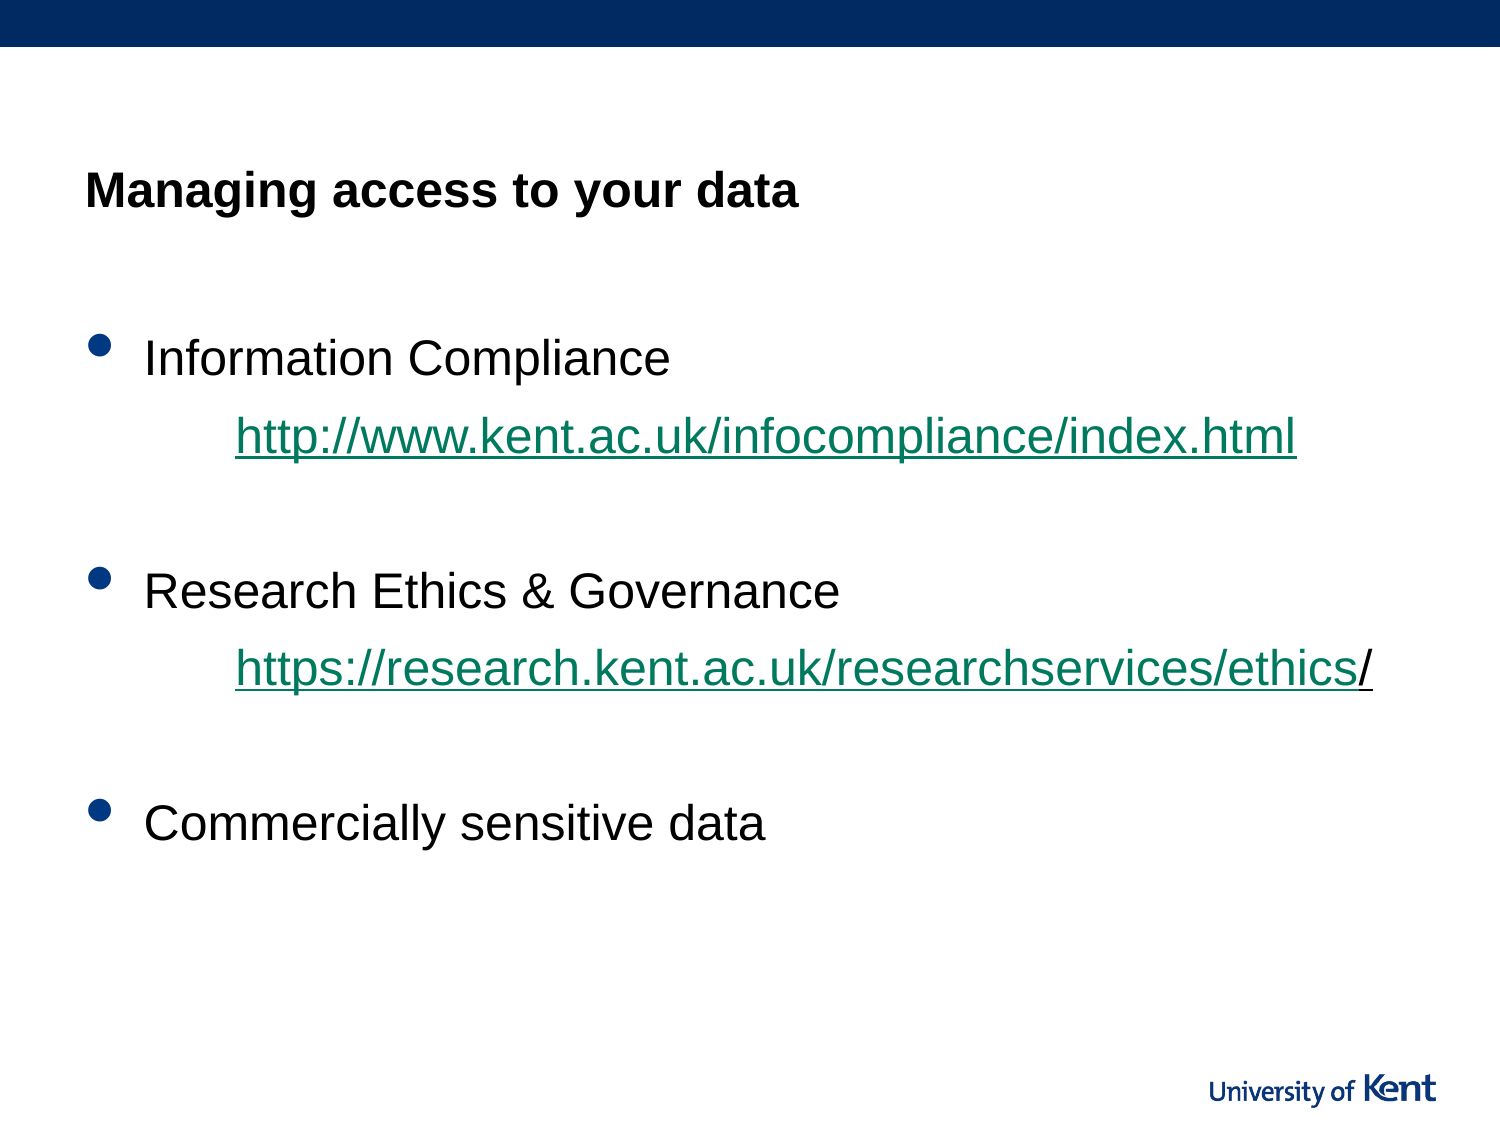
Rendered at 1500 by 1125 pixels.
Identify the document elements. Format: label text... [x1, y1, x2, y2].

list Information Compliance http://www.kent.ac.uk/infocompliance/index.html Research Ethics & Governance https://research.kent.ac.uk/researchservices/ethics/ Commercially sensitive data [70, 318, 1434, 928]
text_box Managing access to your data [70, 150, 1255, 226]
picture [1210, 1074, 1436, 1108]
